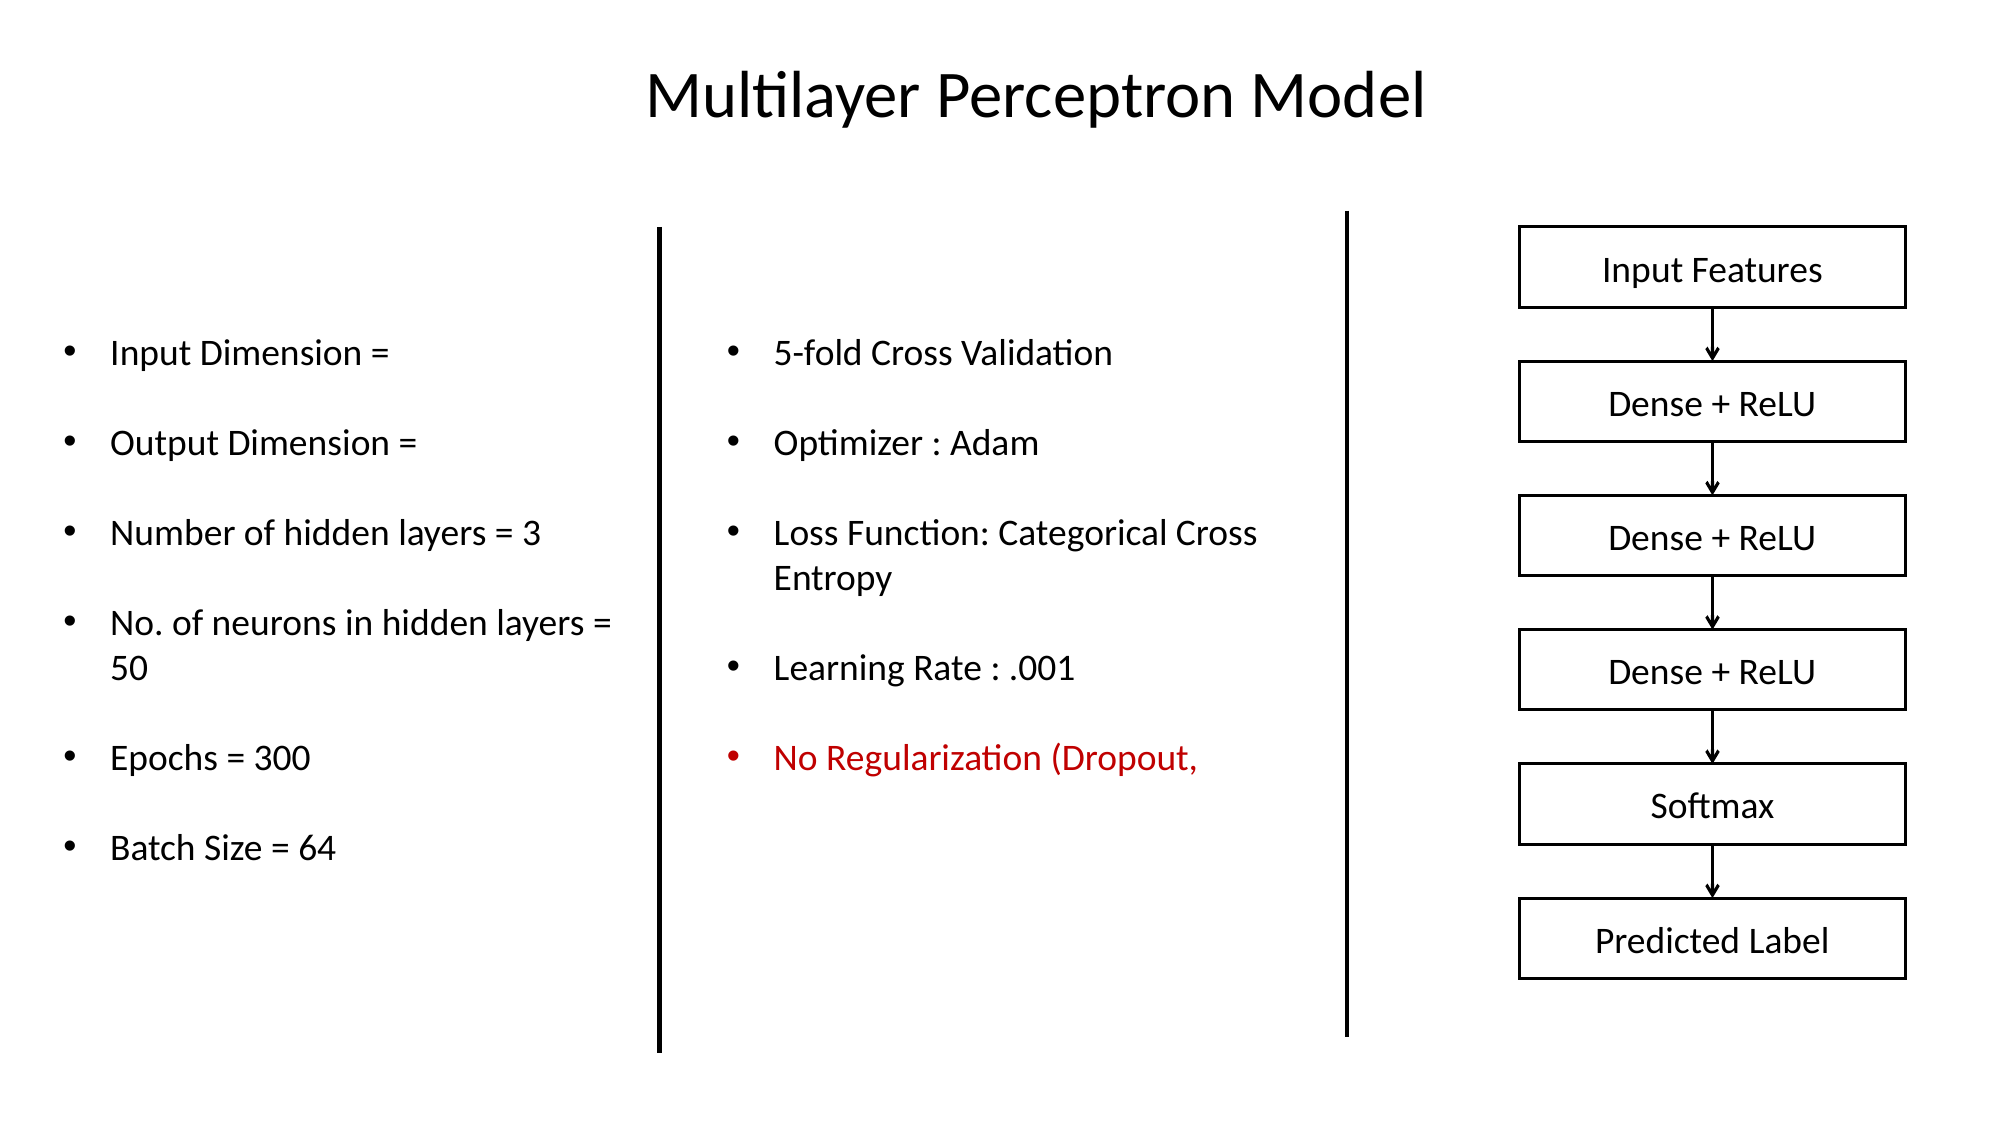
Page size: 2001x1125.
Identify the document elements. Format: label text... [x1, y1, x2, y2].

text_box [1519, 226, 1906, 979]
text_box Multilayer Perceptron Model [564, 43, 1507, 139]
